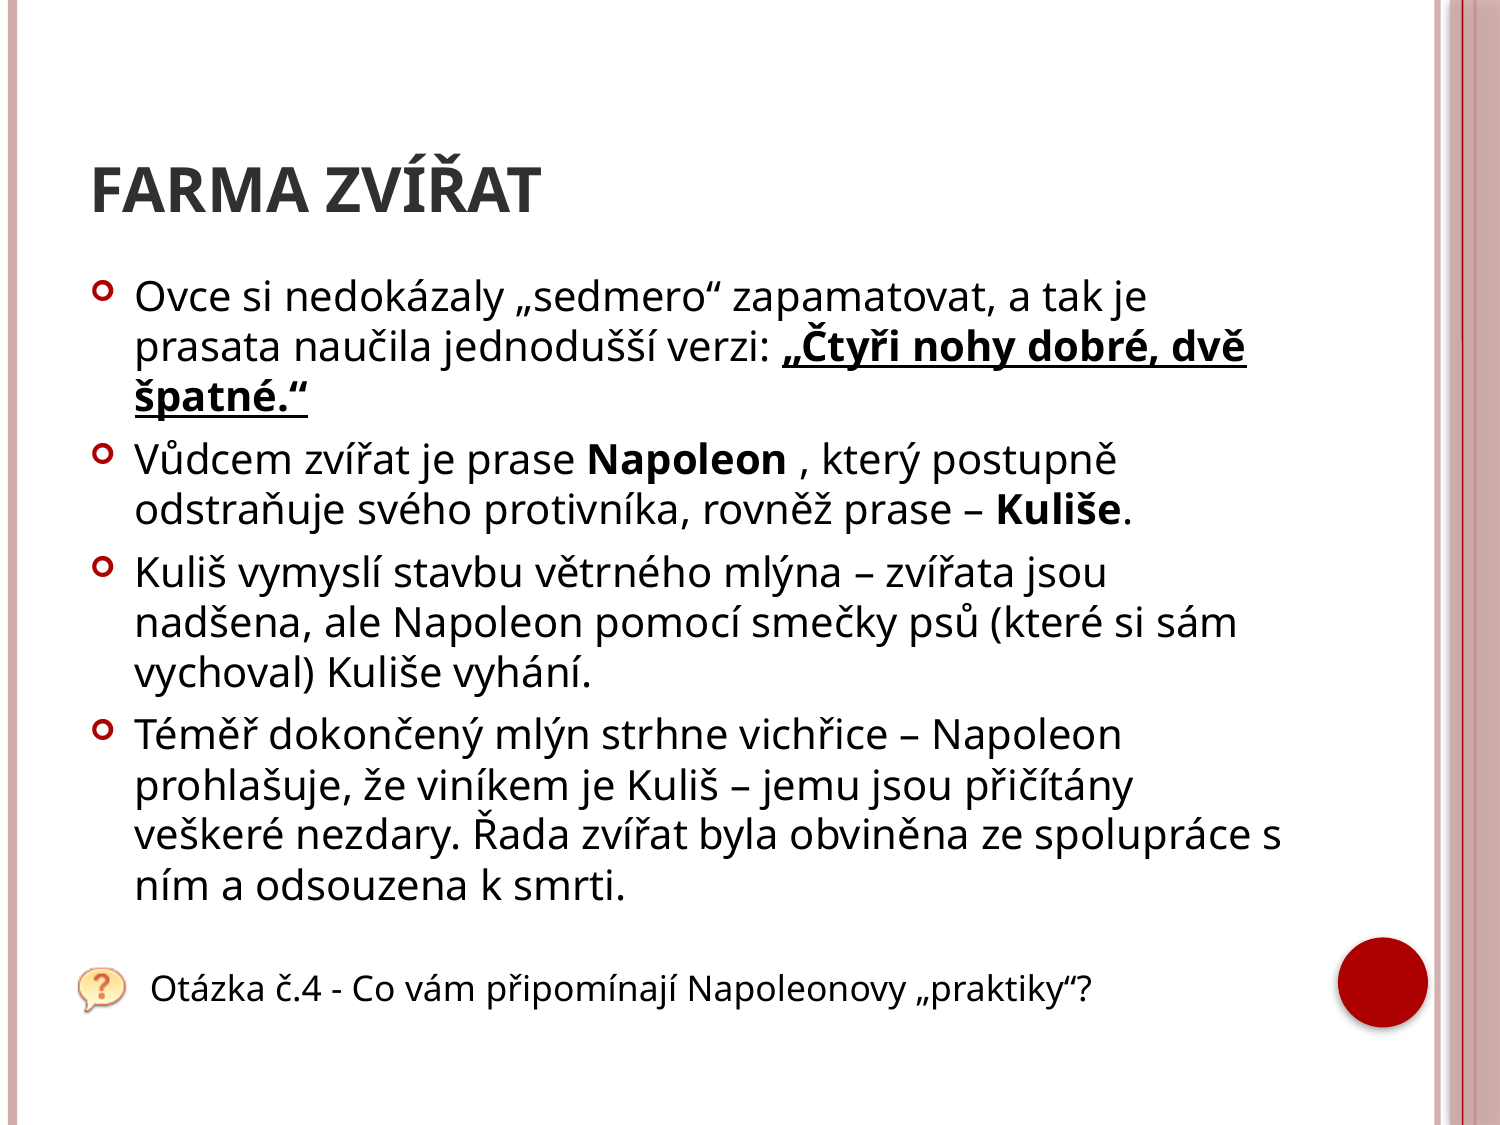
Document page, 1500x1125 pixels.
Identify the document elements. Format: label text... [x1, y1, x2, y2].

picture [76, 966, 128, 1018]
title Farma zvířat [75, 45, 1300, 233]
list Ovce si nedokázaly „sedmero“ zapamatovat, a tak je prasata naučila jednodušší verzi: „Čtyři nohy dobré, dvě špatné.“ Vůdcem zvířat je prase Napoleon , který postupně odstraňuje svého protivníka, rovněž prase – Kuliše. Kuliš vymyslí stavbu větrného mlýna – zvířata jsou nadšena, ale Napoleon pomocí smečky psů (které si sám vychoval) Kuliše vyhání. Téměř dokončený mlýn strhne vichřice – Napoleon prohlašuje, že viníkem je Kuliš – jemu jsou přičítány veškeré nezdary. Řada zvířat byla obviněna ze spolupráce s ním a odsouzena k smrti. Otázka č.4 - Co vám připomínají Napoleonovy „praktiky“? [75, 262, 1300, 1062]
